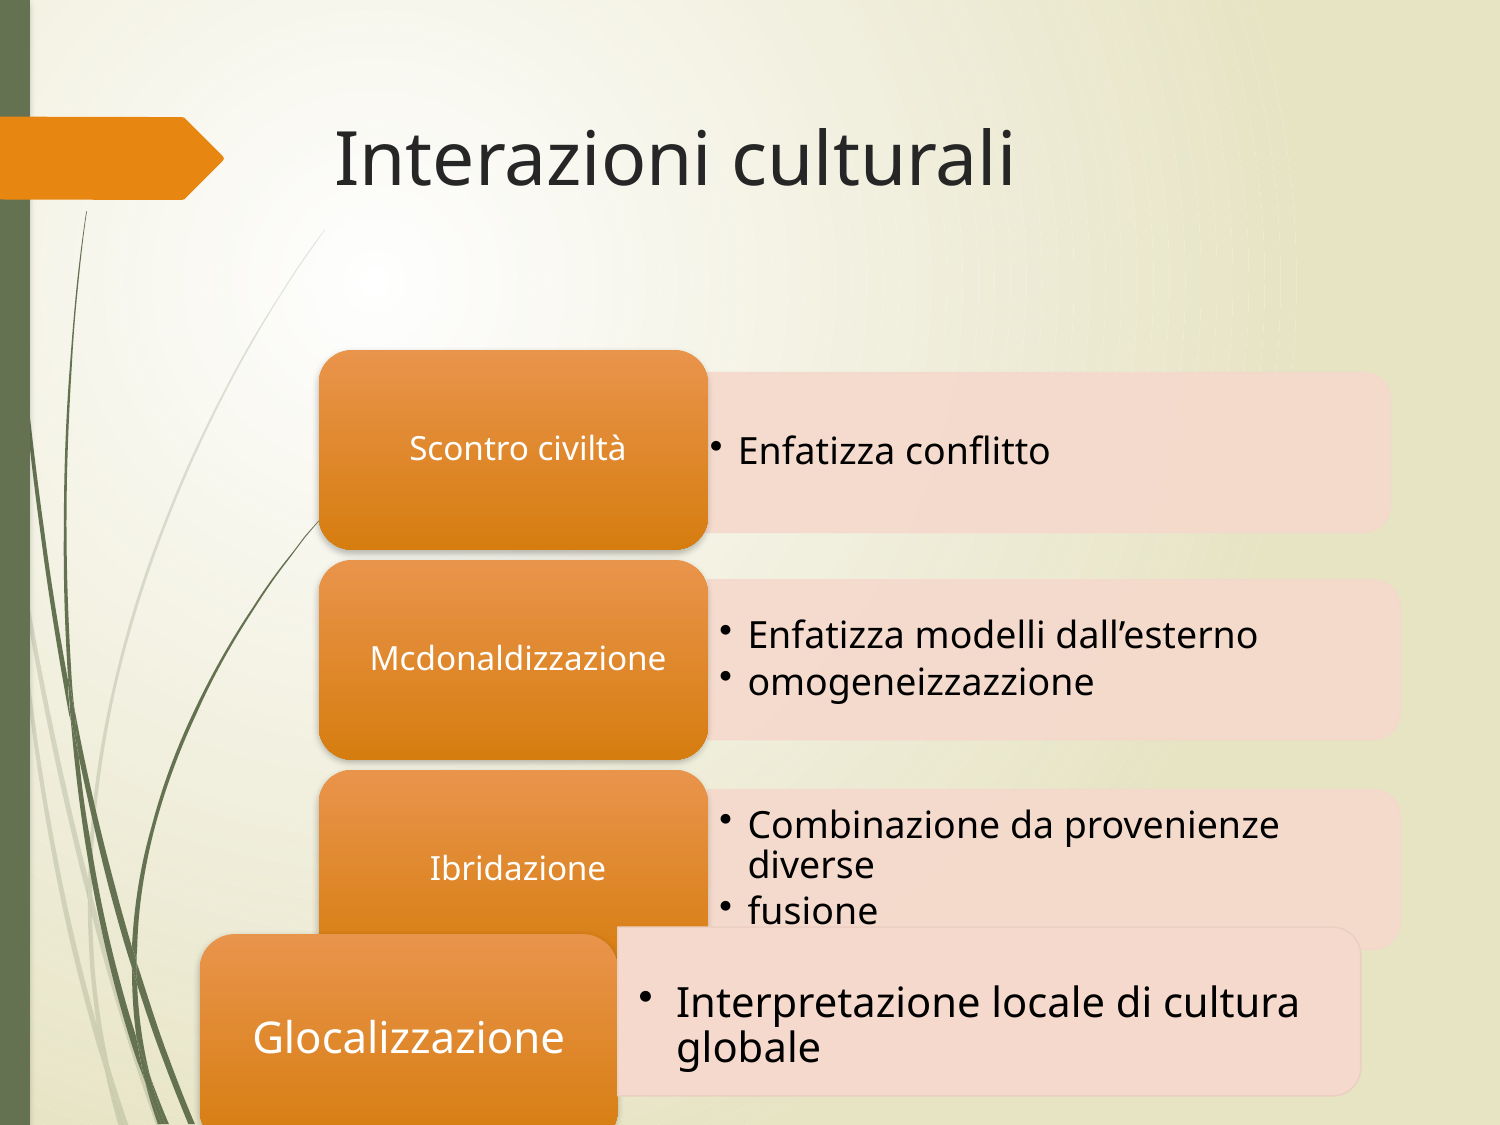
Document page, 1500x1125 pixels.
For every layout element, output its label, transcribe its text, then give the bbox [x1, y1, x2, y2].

title Interazioni culturali [319, 102, 1400, 313]
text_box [199, 933, 618, 1125]
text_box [617, 926, 1361, 1103]
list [318, 349, 1401, 971]
